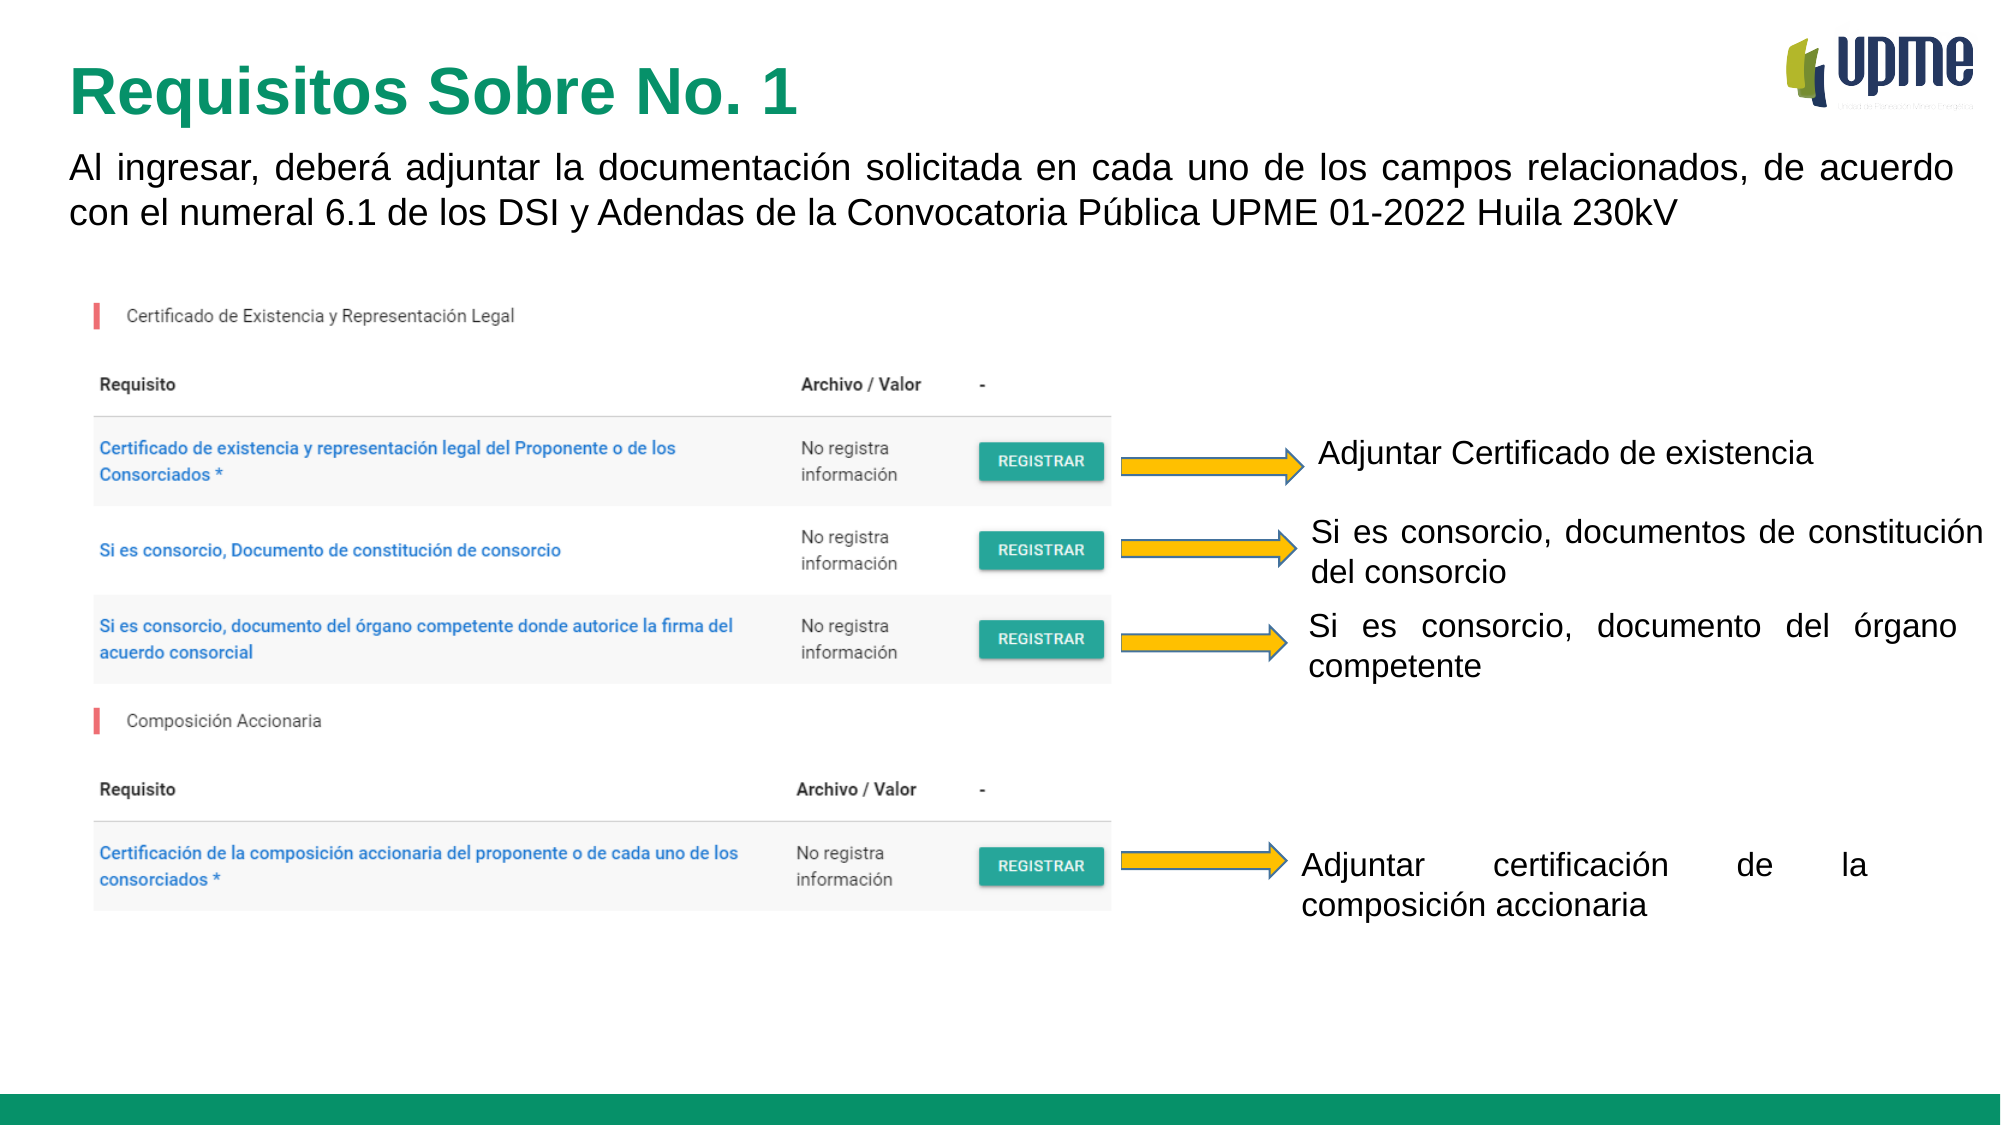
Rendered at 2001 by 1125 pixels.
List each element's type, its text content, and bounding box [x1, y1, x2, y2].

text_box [1121, 596, 1974, 693]
list Requisitos Sobre No. 1 [54, 49, 1775, 135]
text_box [1120, 836, 1883, 933]
picture [1773, 0, 2001, 134]
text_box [1121, 503, 2000, 600]
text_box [1121, 424, 1984, 484]
picture [89, 297, 1121, 923]
text_box Al ingresar, deberá adjuntar la documentación solicitada en cada uno de los campos relacionados, de acuerdo con el numeral 6.1 de los DSI y Adendas de la Convocatoria Pública UPME 01-2022 Huila 230kV [54, 135, 1970, 241]
